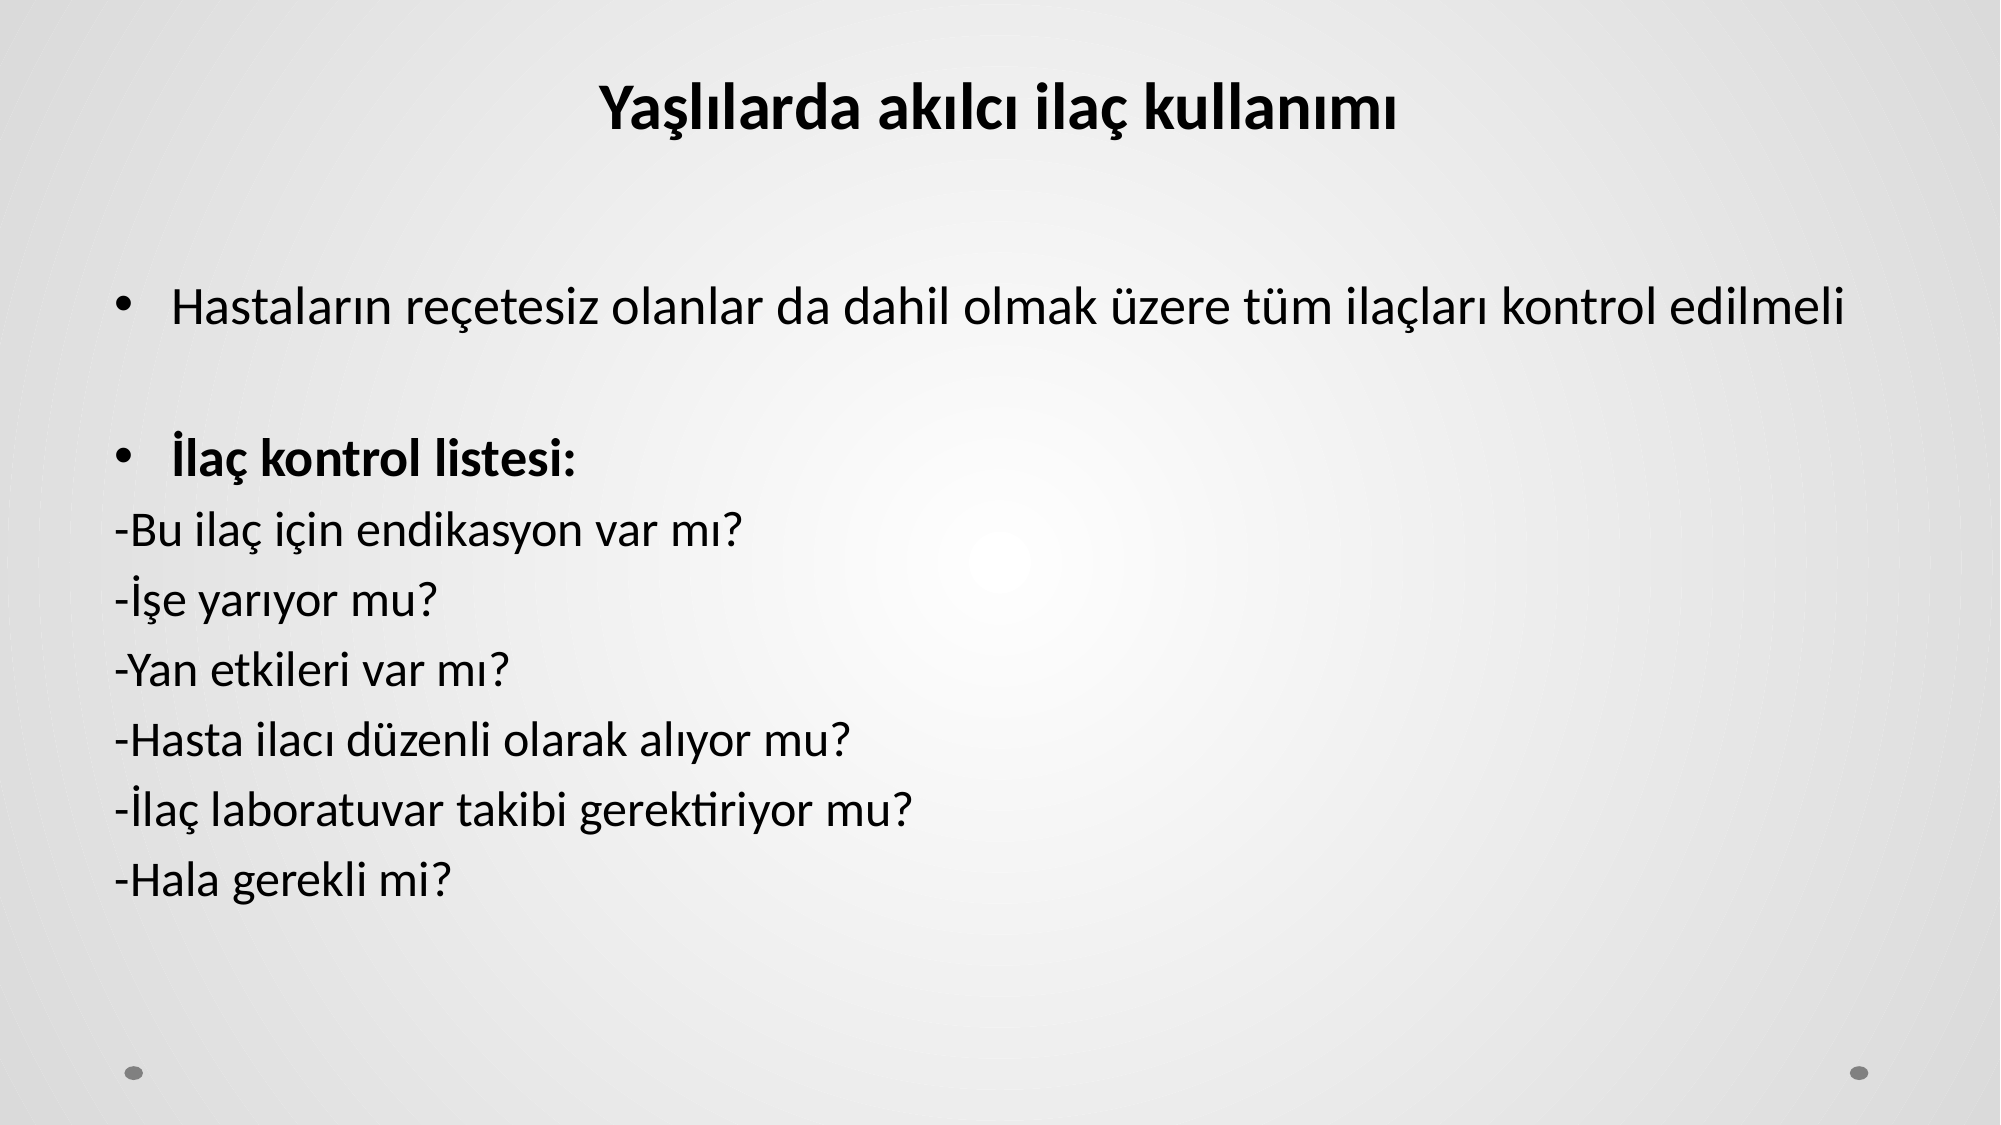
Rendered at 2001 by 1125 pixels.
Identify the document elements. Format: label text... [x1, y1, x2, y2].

title Yaşlılarda akılcı ilaç kullanımı [99, 0, 1900, 150]
list Hastaların reçetesiz olanlar da dahil olmak üzere tüm ilaçları kontrol edilmeli İlaç kontrol listesi: -Bu ilaç için endikasyon var mı? -İşe yarıyor mu? -Yan etkileri var mı? -Hasta ilacı düzenli olarak alıyor mu? -İlaç laboratuvar takibi gerektiriyor mu? -Hala gerekli mi? [99, 262, 1900, 1005]
